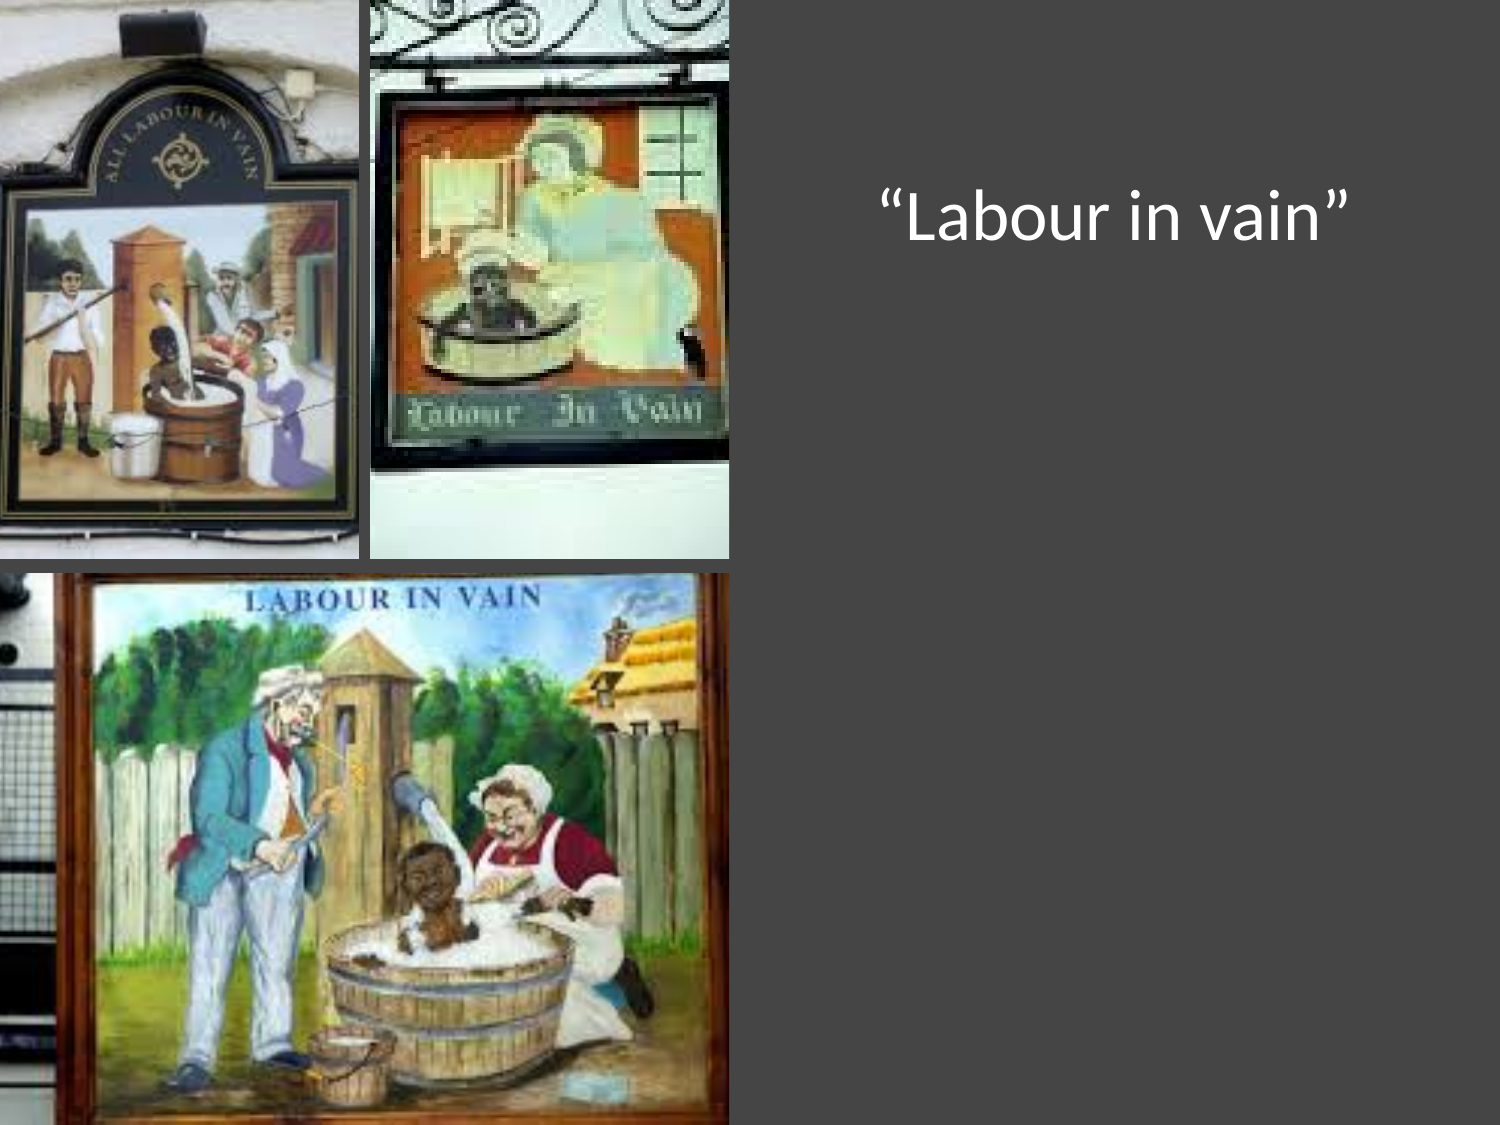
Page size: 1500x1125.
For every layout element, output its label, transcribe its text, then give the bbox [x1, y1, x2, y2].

picture [0, 0, 360, 560]
title “Labour in vain” [787, 79, 1440, 344]
picture [369, 0, 730, 559]
picture [0, 572, 730, 1125]
